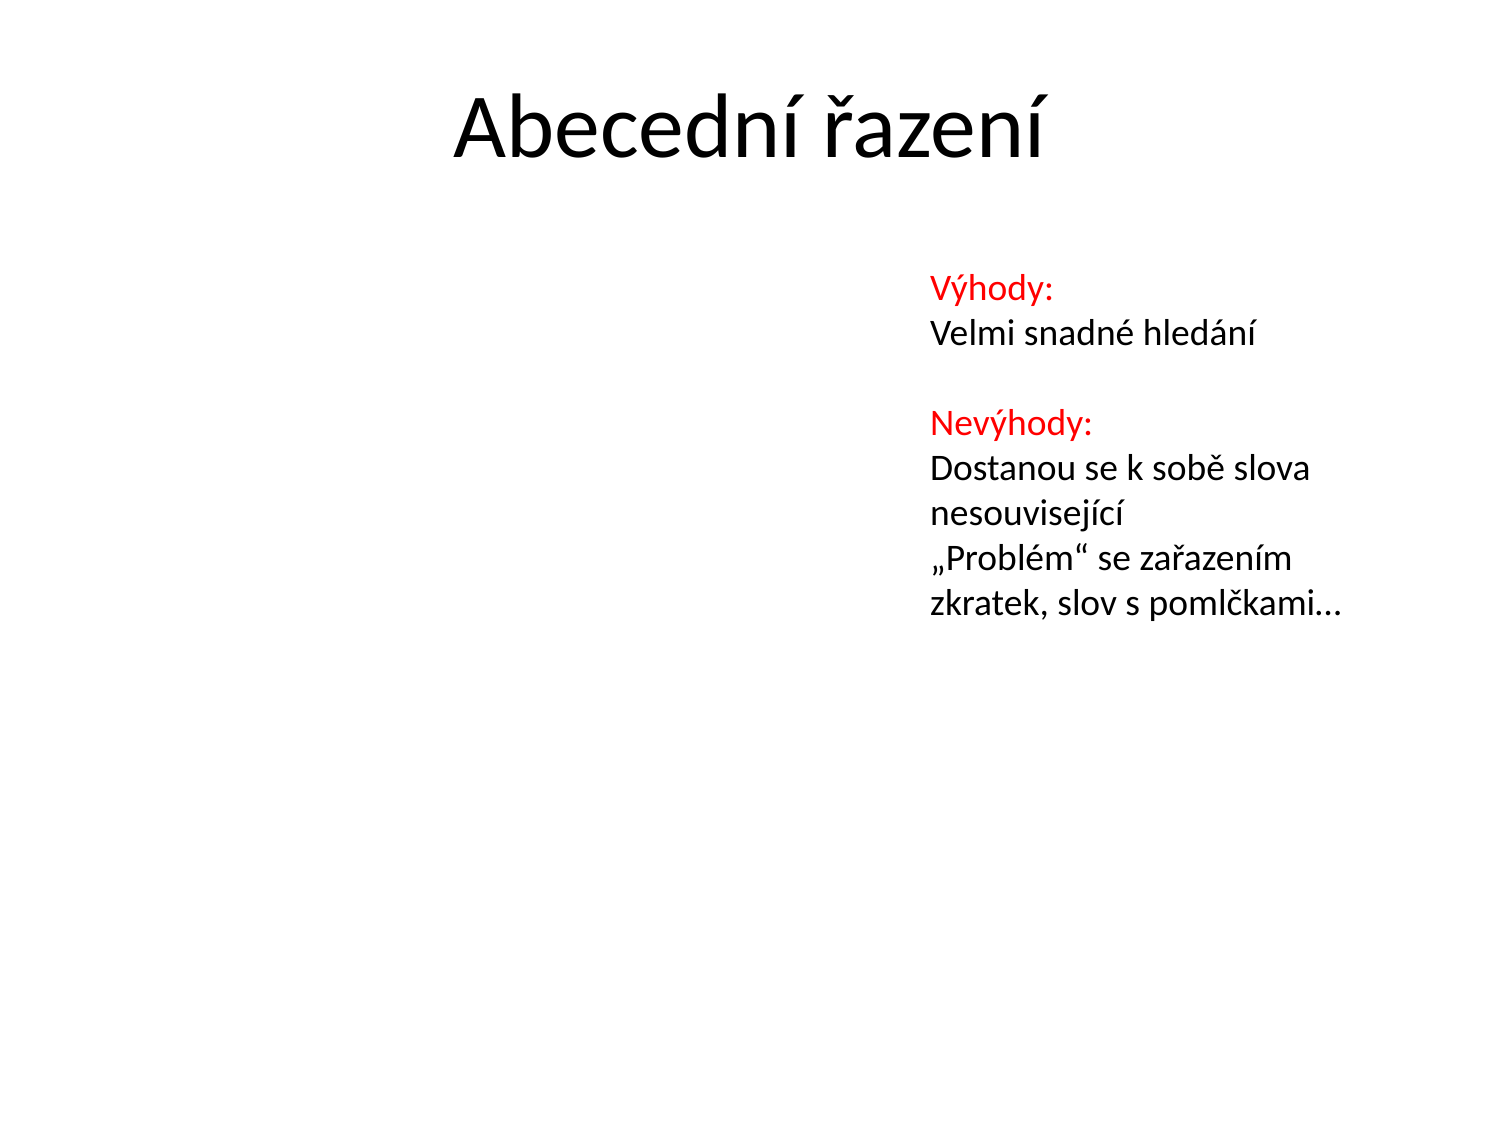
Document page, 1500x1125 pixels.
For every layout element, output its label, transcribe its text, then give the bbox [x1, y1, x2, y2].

text_box Výhody: Velmi snadné hledání Nevýhody: Dostanou se k sobě slova nesouvisející „Problém“ se zařazením zkratek, slov s pomlčkami… [915, 255, 1436, 631]
title Abecední řazení [75, 45, 1425, 197]
